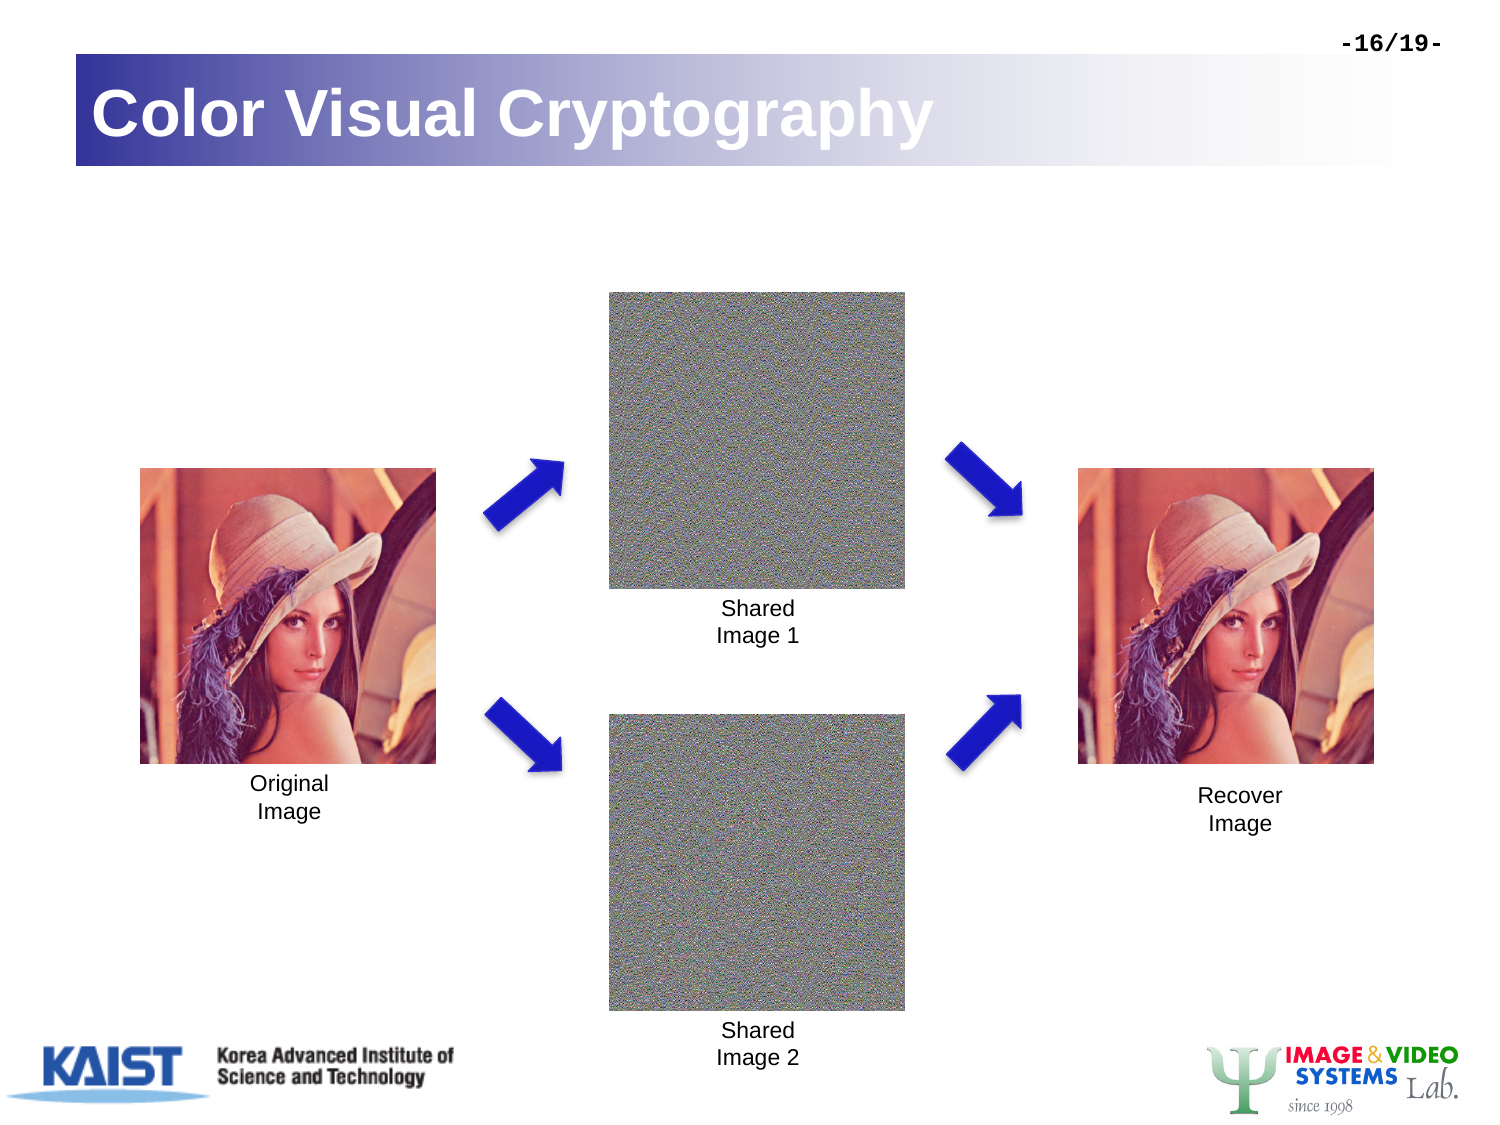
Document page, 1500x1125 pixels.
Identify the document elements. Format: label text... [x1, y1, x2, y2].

title Color Visual Cryptography [76, 54, 1440, 166]
picture [140, 468, 437, 765]
text_box [483, 458, 565, 532]
text_box [946, 694, 1022, 772]
text_box [484, 696, 563, 773]
text_box Recover Image [1182, 773, 1298, 844]
picture [1206, 1042, 1459, 1118]
text_box [944, 441, 1023, 517]
picture [609, 714, 905, 1011]
picture [0, 1034, 518, 1125]
text_box Original Image [235, 772, 344, 832]
picture [609, 292, 905, 589]
slide_number -16/19- [1300, 18, 1483, 79]
text_box Shared Image 2 [701, 1018, 815, 1078]
text_box Shared Image 1 [701, 596, 815, 656]
picture [1077, 468, 1374, 765]
